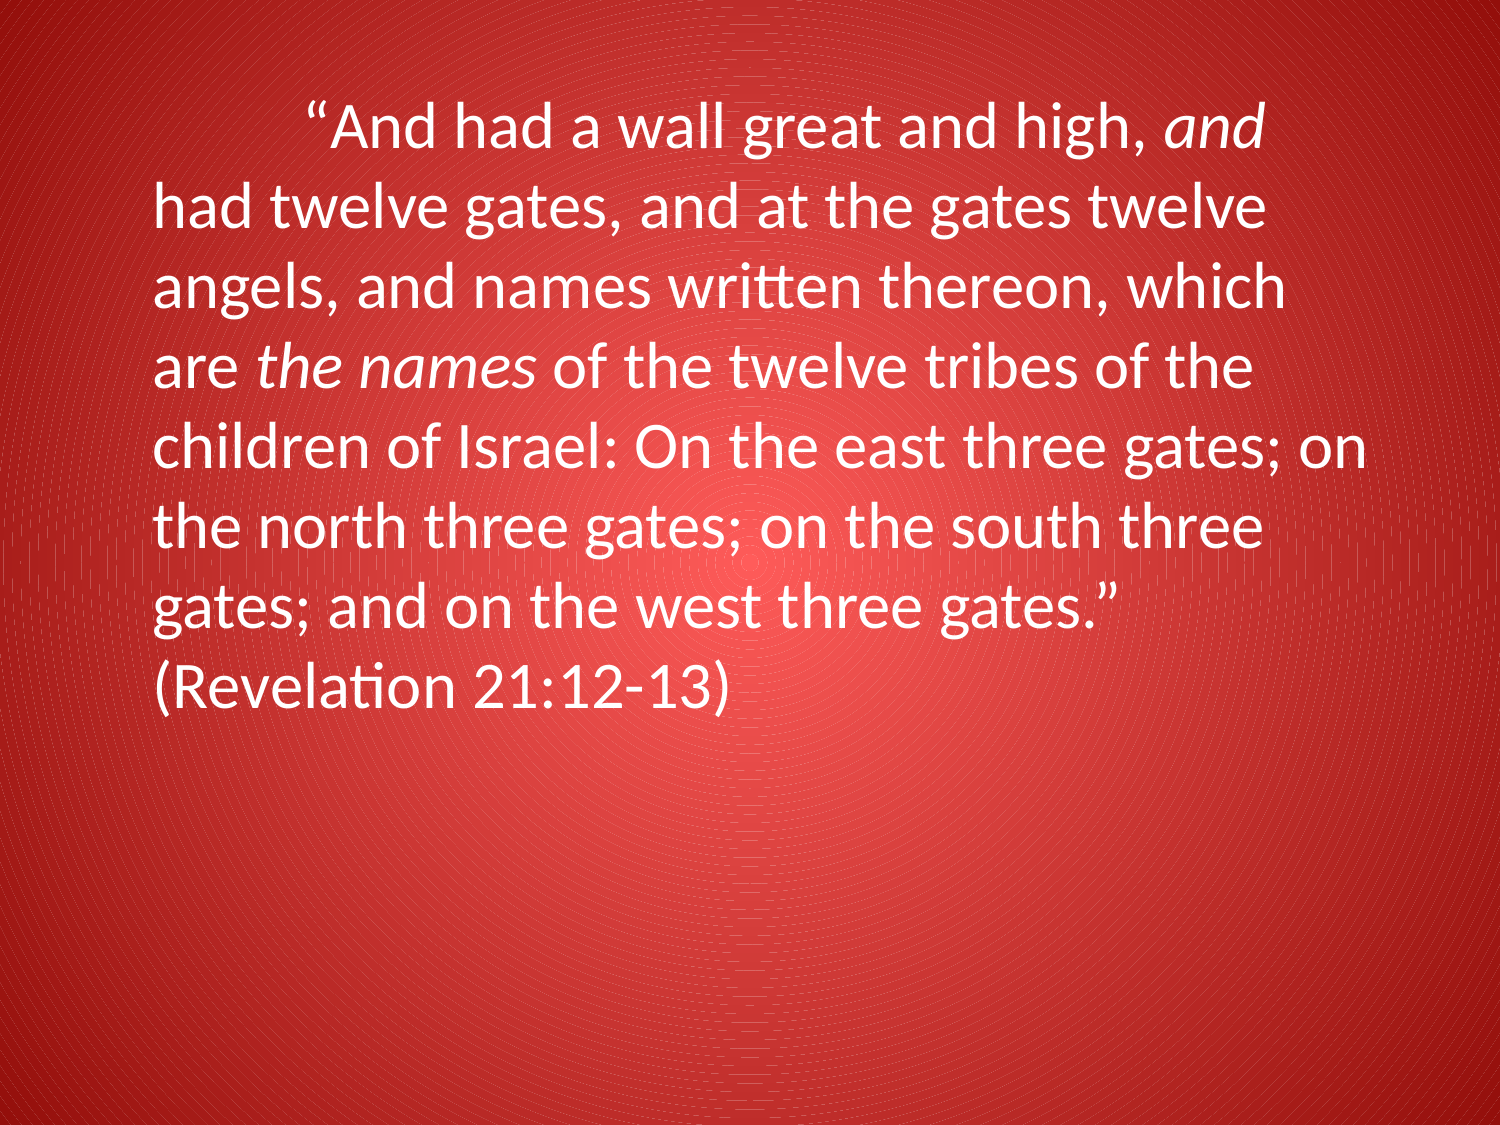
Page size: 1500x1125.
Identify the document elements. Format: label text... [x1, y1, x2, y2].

text_box “And had a wall great and high, and had twelve gates, and at the gates twelve angels, and names written thereon, which are the names of the twelve tribes of the children of Israel: On the east three gates; on the north three gates; on the south three gates; and on the west three gates.” (Revelation 21:12-13) [137, 74, 1388, 730]
